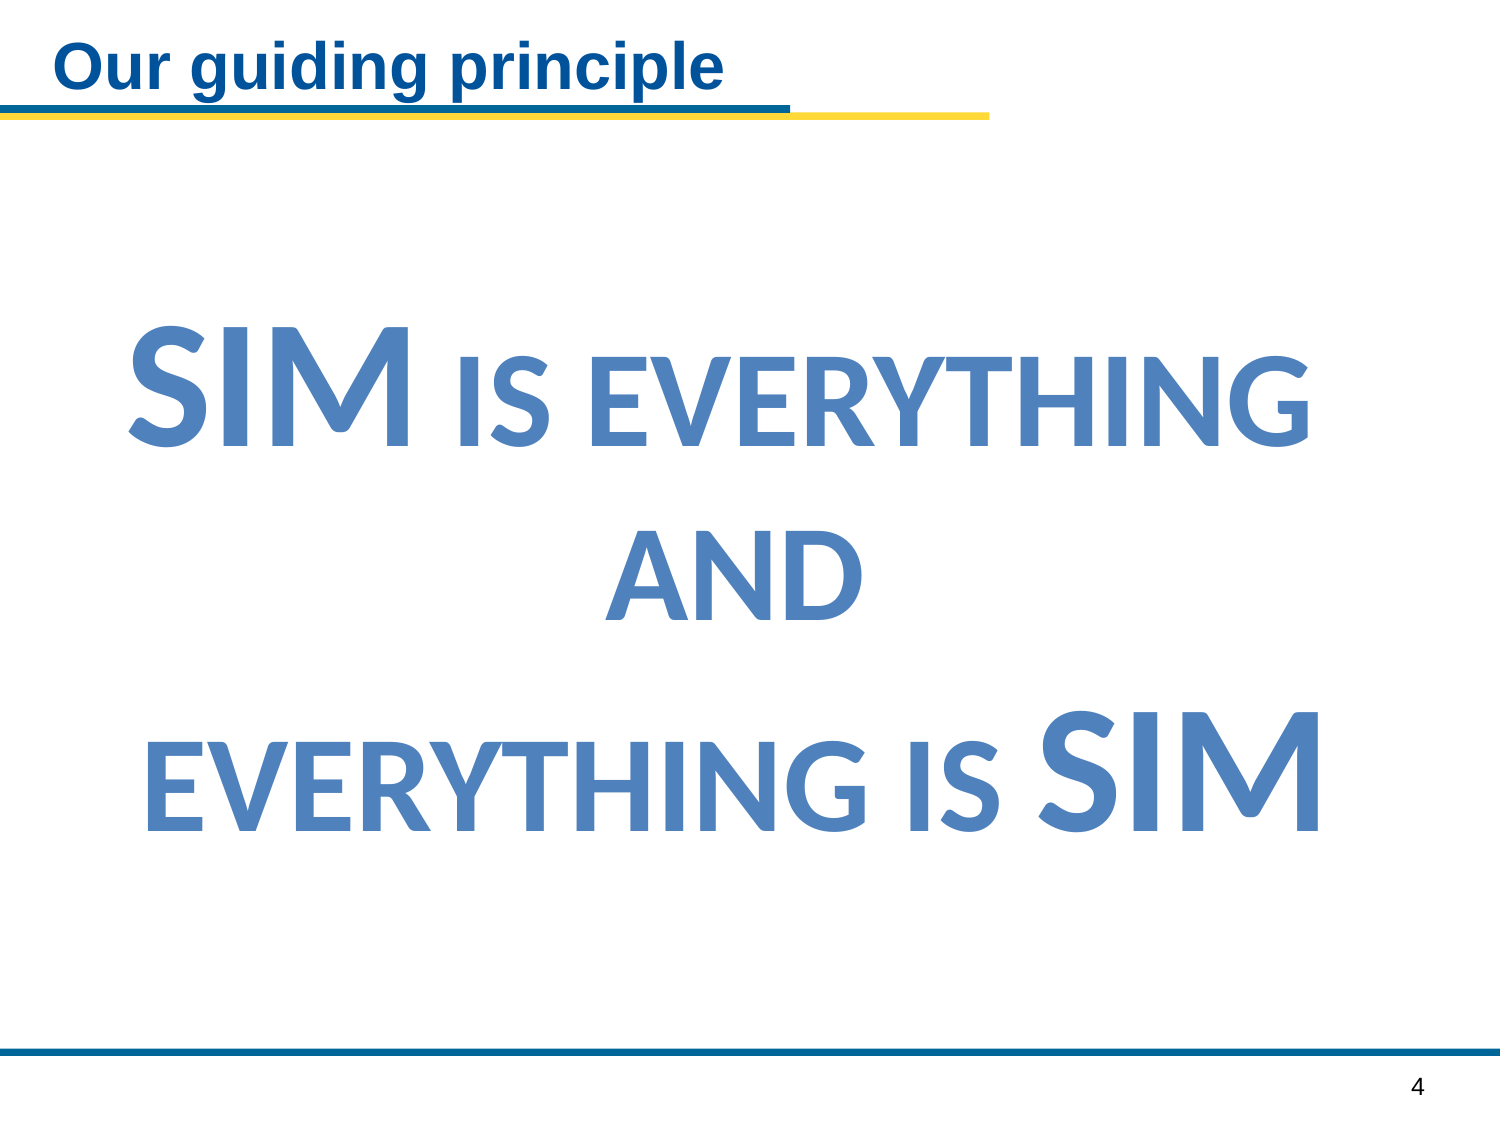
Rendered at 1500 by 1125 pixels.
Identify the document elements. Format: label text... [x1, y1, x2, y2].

title Our guiding principle [37, 19, 1463, 106]
text_box SIM is Everything and everything is sim [82, 255, 1389, 876]
